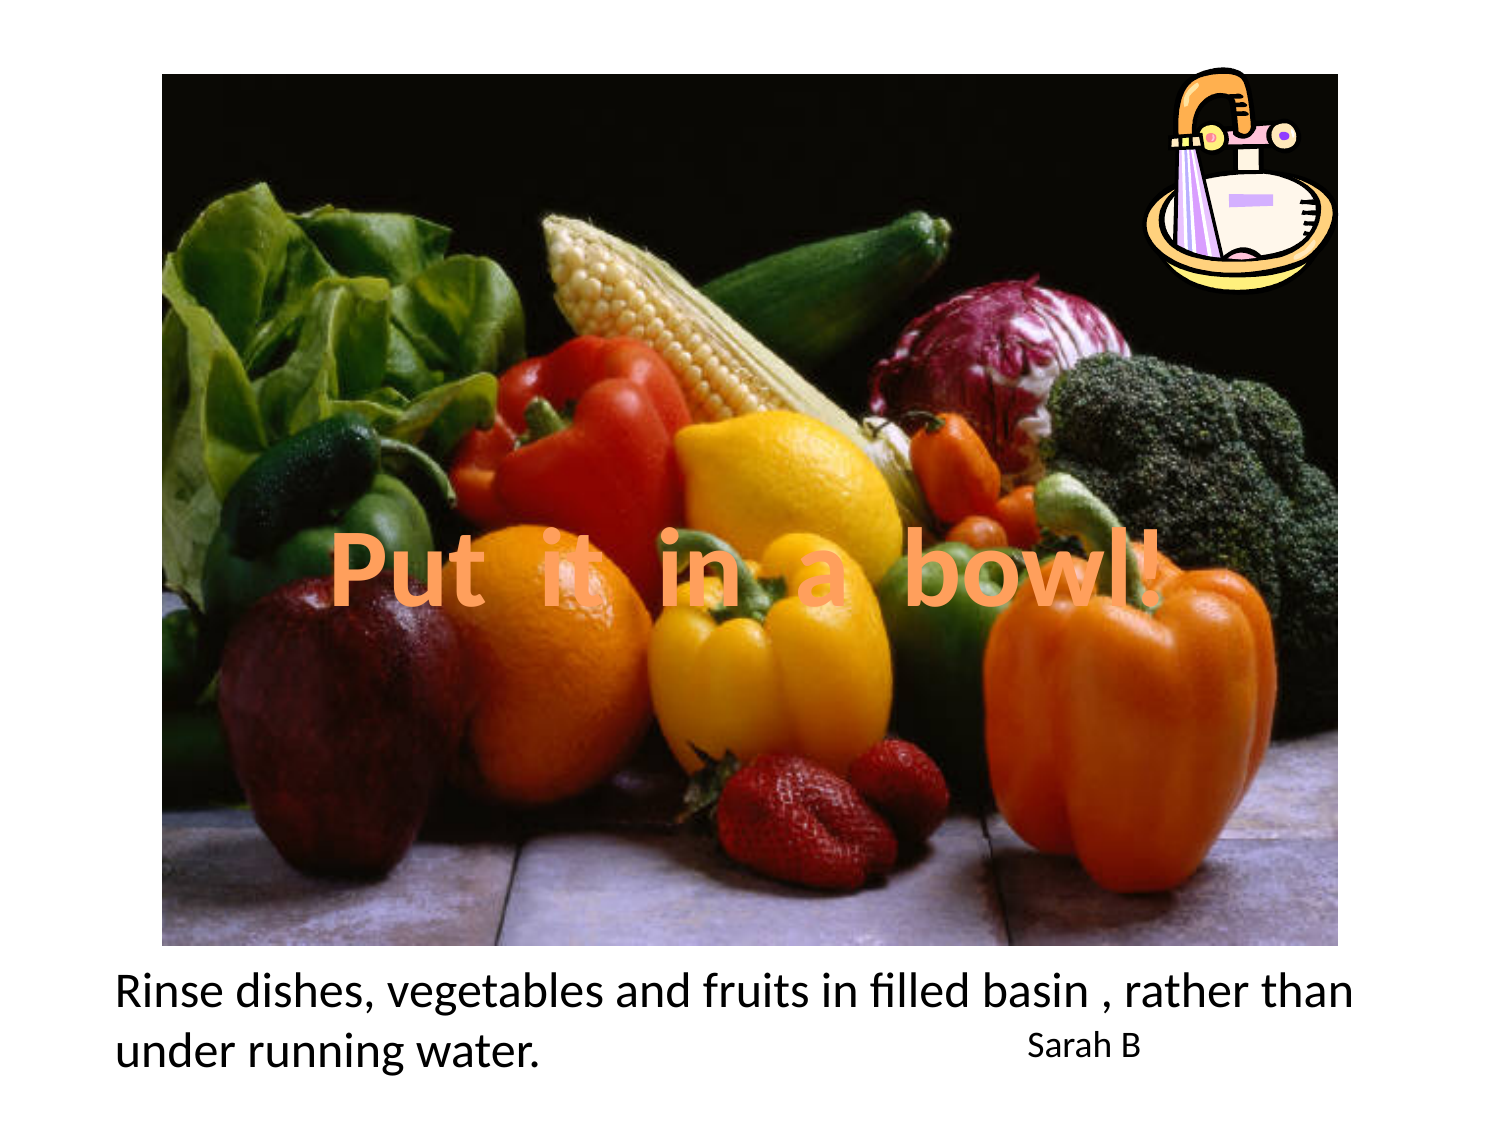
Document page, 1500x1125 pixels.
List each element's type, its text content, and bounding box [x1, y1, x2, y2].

text_box Rinse dishes, vegetables and fruits in filled basin , rather than under running water. [99, 949, 1425, 1085]
text_box Sarah B [1012, 1012, 1375, 1073]
picture [162, 62, 1344, 946]
